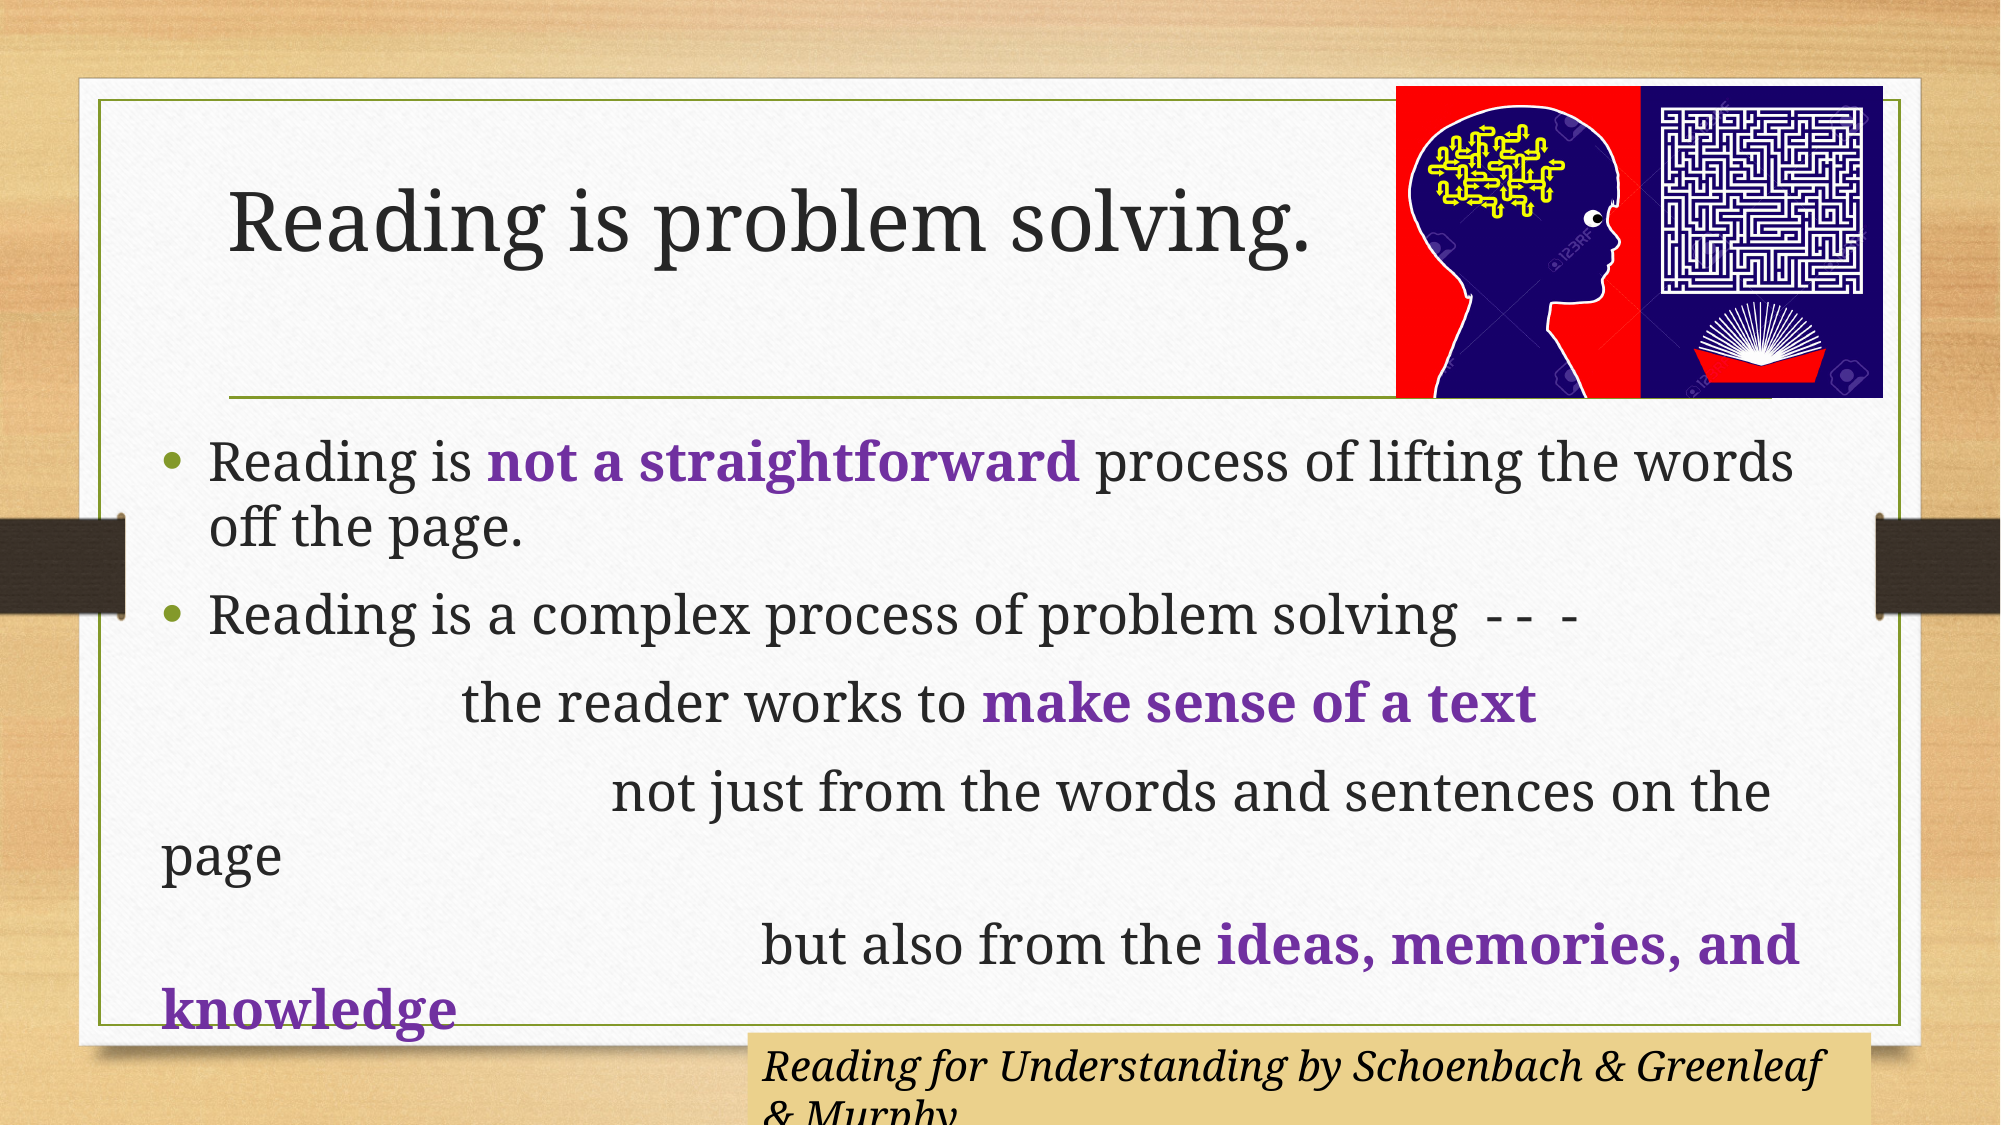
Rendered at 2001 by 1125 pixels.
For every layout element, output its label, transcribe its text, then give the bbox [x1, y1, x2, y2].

title Reading is problem solving. [212, 161, 1395, 375]
list Reading is not a straightforward process of lifting the words off the page. Reading is a complex process of problem solving - - - the reader works to make sense of a text not just from the words and sentences on the page but also from the ideas, memories, and knowledge evoked by those words and sentences. [146, 419, 1883, 964]
picture [0, 0, 2001, 1125]
text_box Reading for Understanding by Schoenbach & Greenleaf & Murphy [747, 1032, 1872, 1125]
